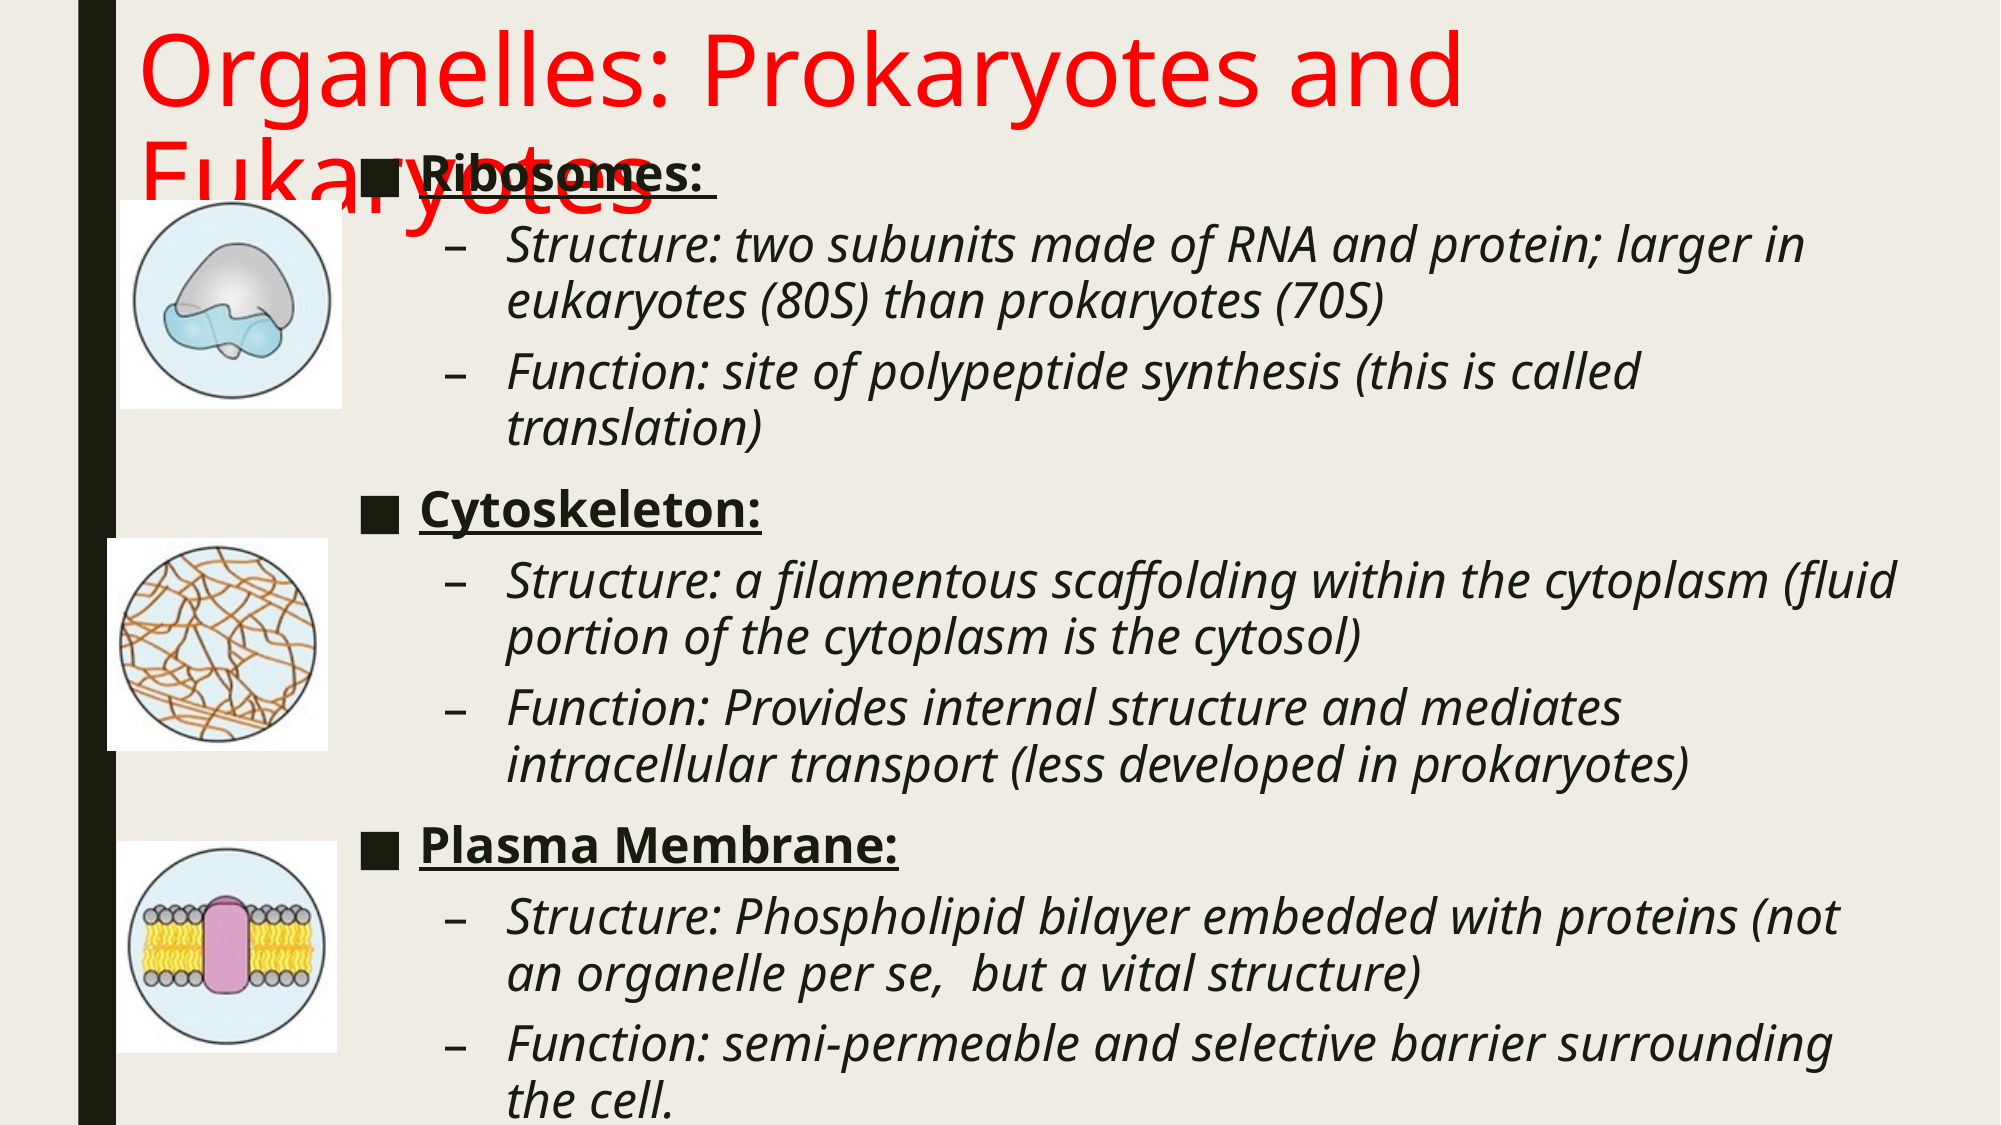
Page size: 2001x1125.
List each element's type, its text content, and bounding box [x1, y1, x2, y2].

title Organelles: Prokaryotes and Eukaryotes [122, 13, 2000, 258]
list Ribosomes: Structure: two subunits made of RNA and protein; larger in eukaryotes (80S) than prokaryotes (70S) Function: site of polypeptide synthesis (this is called translation) Cytoskeleton: Structure: a filamentous scaffolding within the cytoplasm (fluid portion of the cytoplasm is the cytosol) Function: Provides internal structure and mediates intracellular transport (less developed in prokaryotes) Plasma Membrane: Structure: Phospholipid bilayer embedded with proteins (not an organelle per se, but a vital structure) Function: semi-permeable and selective barrier surrounding the cell. [341, 138, 1917, 726]
picture [107, 538, 328, 751]
picture [117, 841, 337, 1053]
picture [120, 200, 342, 409]
